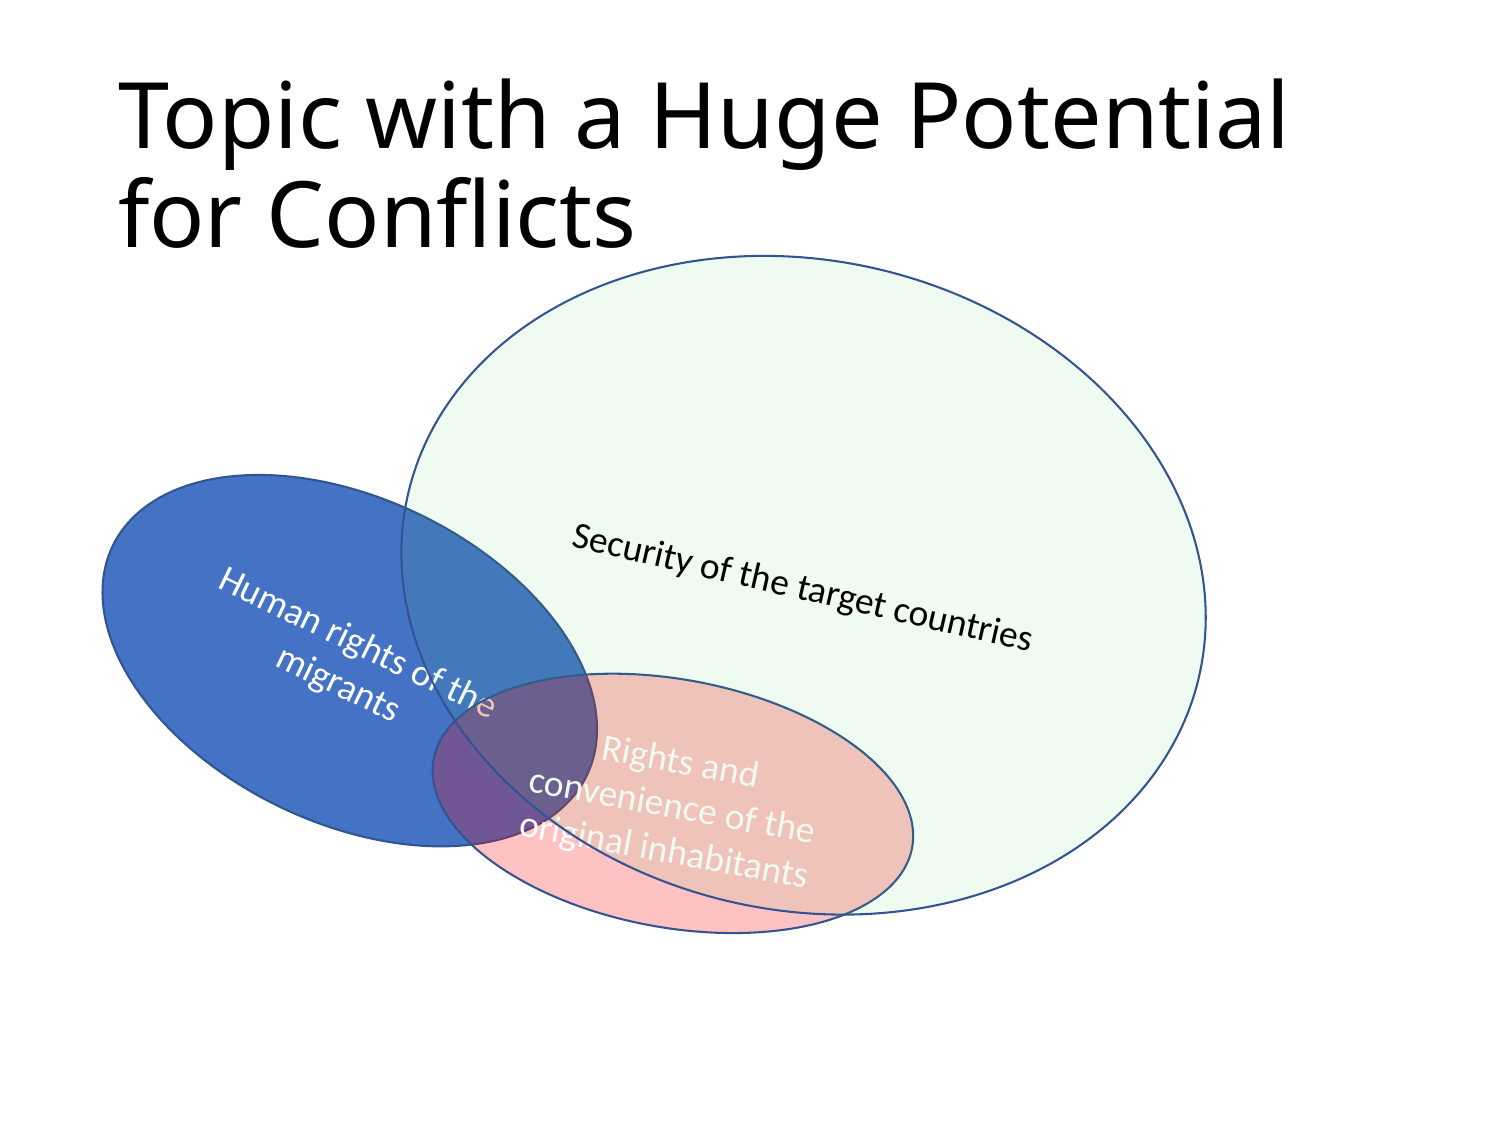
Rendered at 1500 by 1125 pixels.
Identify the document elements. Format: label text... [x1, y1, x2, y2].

title Topic with a Huge Potential for Conflicts [103, 59, 1397, 278]
text_box Security of the target countries [400, 254, 1207, 916]
text_box Human rights of the migrants [101, 473, 470, 848]
text_box Rights and convenience of the original inhabitants [431, 721, 844, 935]
